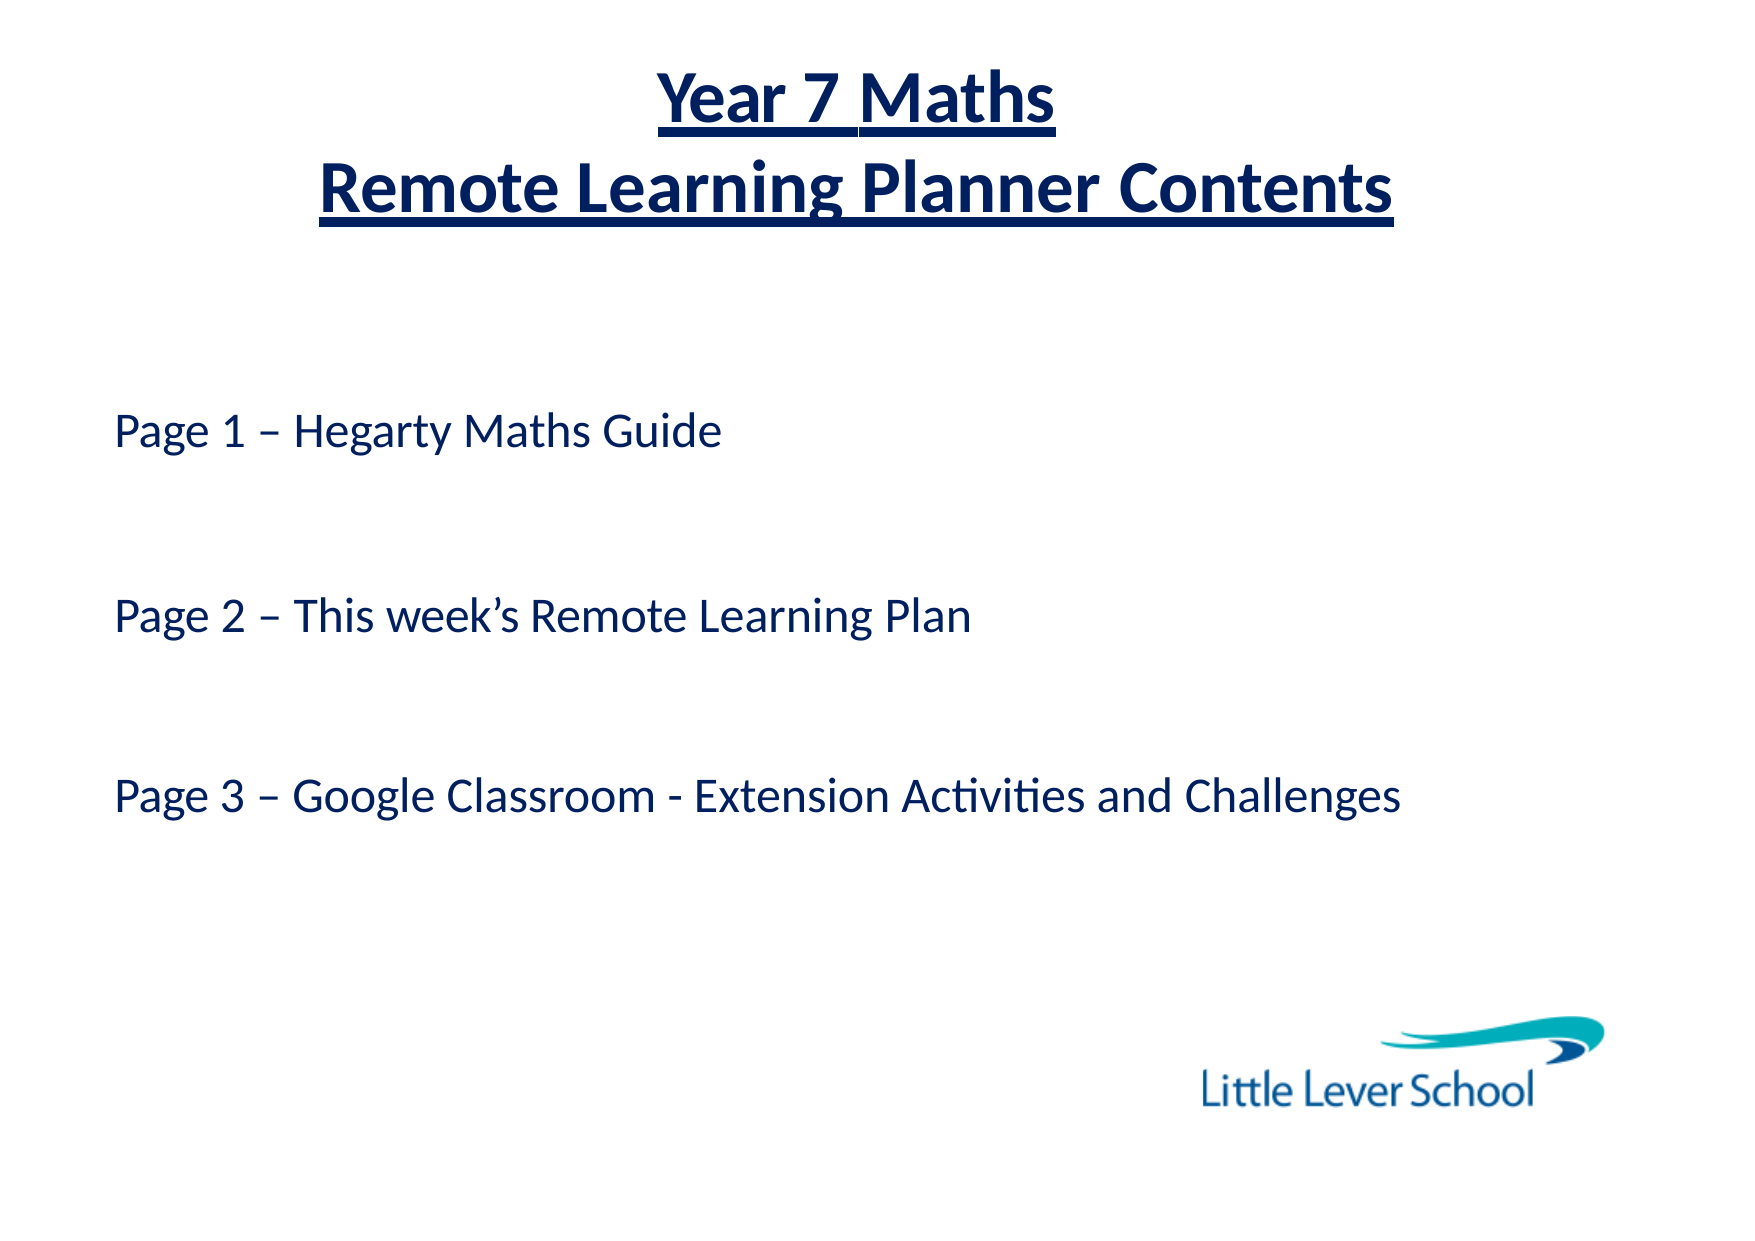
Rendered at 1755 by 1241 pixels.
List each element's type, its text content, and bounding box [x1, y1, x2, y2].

text_box Page 1 – Hegarty Maths Guide Page 2 – This week’s Remote Learning Plan Page 3 – Google Classroom - Extension Activities and Challenges [112, 395, 1407, 883]
title Year 7 Maths Remote Learning Planner Contents [314, 45, 1399, 255]
text_box [1202, 1016, 1605, 1108]
